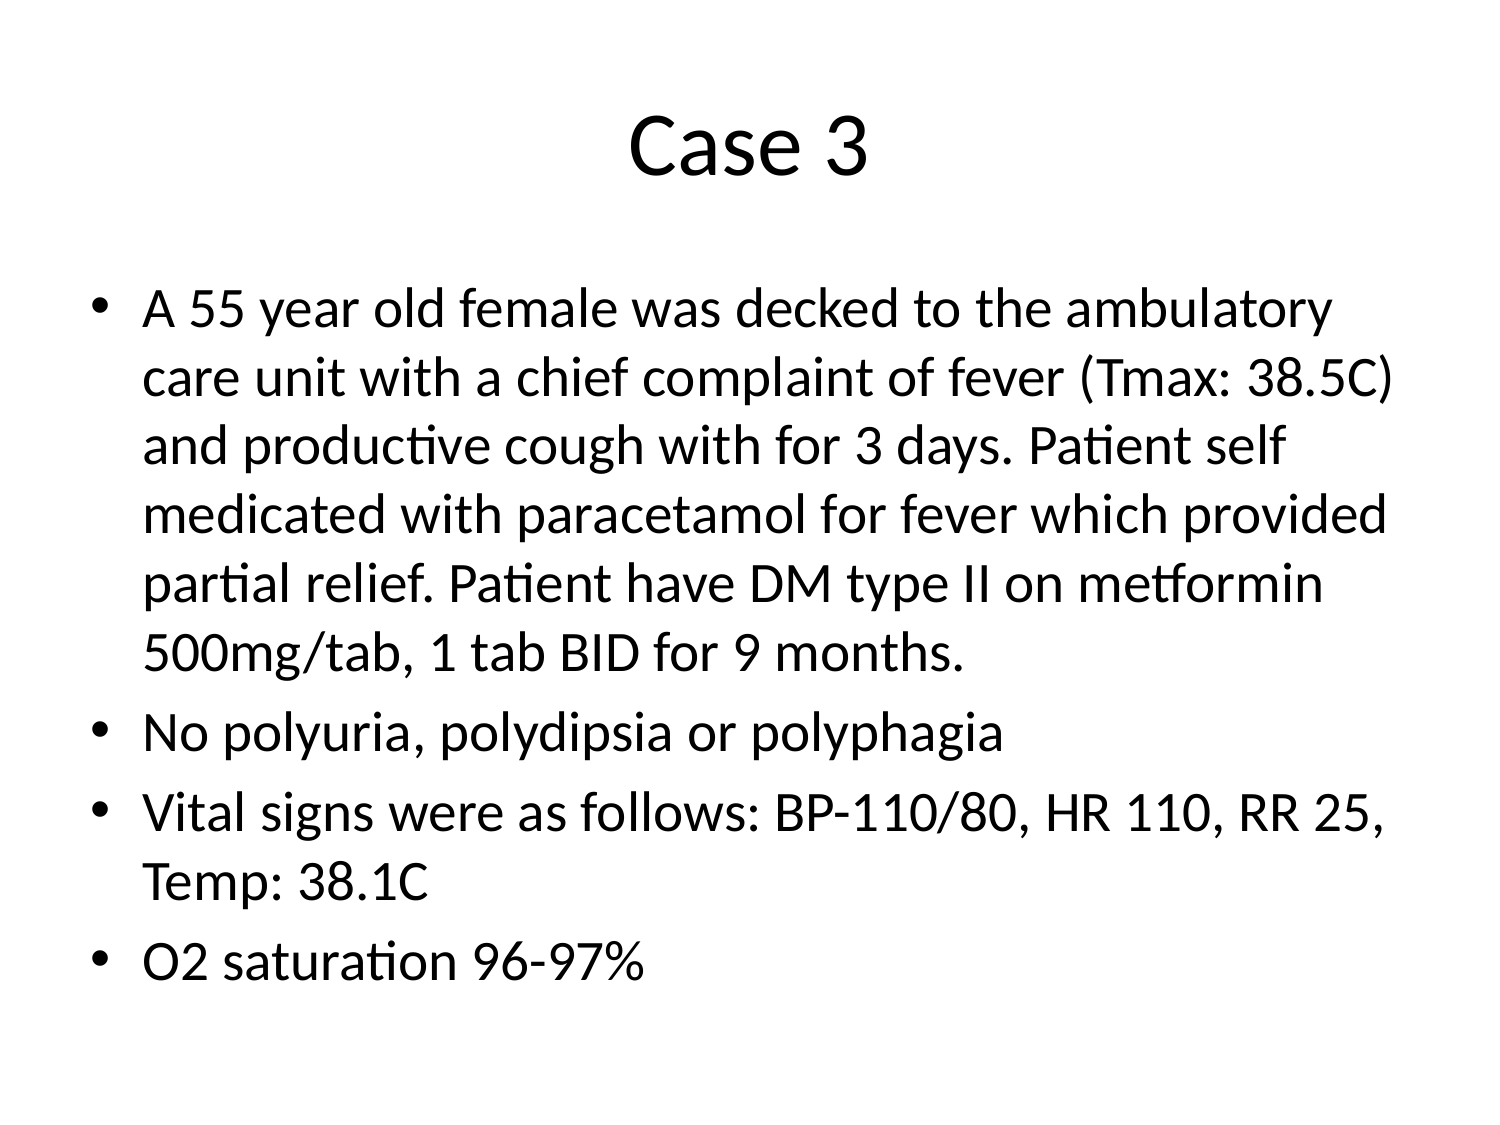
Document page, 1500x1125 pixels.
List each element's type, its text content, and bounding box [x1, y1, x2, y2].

title Case 3 [75, 45, 1425, 233]
list A 55 year old female was decked to the ambulatory care unit with a chief complaint of fever (Tmax: 38.5C) and productive cough with for 3 days. Patient self medicated with paracetamol for fever which provided partial relief. Patient have DM type II on metformin 500mg/tab, 1 tab BID for 9 months. No polyuria, polydipsia or polyphagia Vital signs were as follows: BP-110/80, HR 110, RR 25, Temp: 38.1C O2 saturation 96-97% [75, 262, 1425, 1005]
